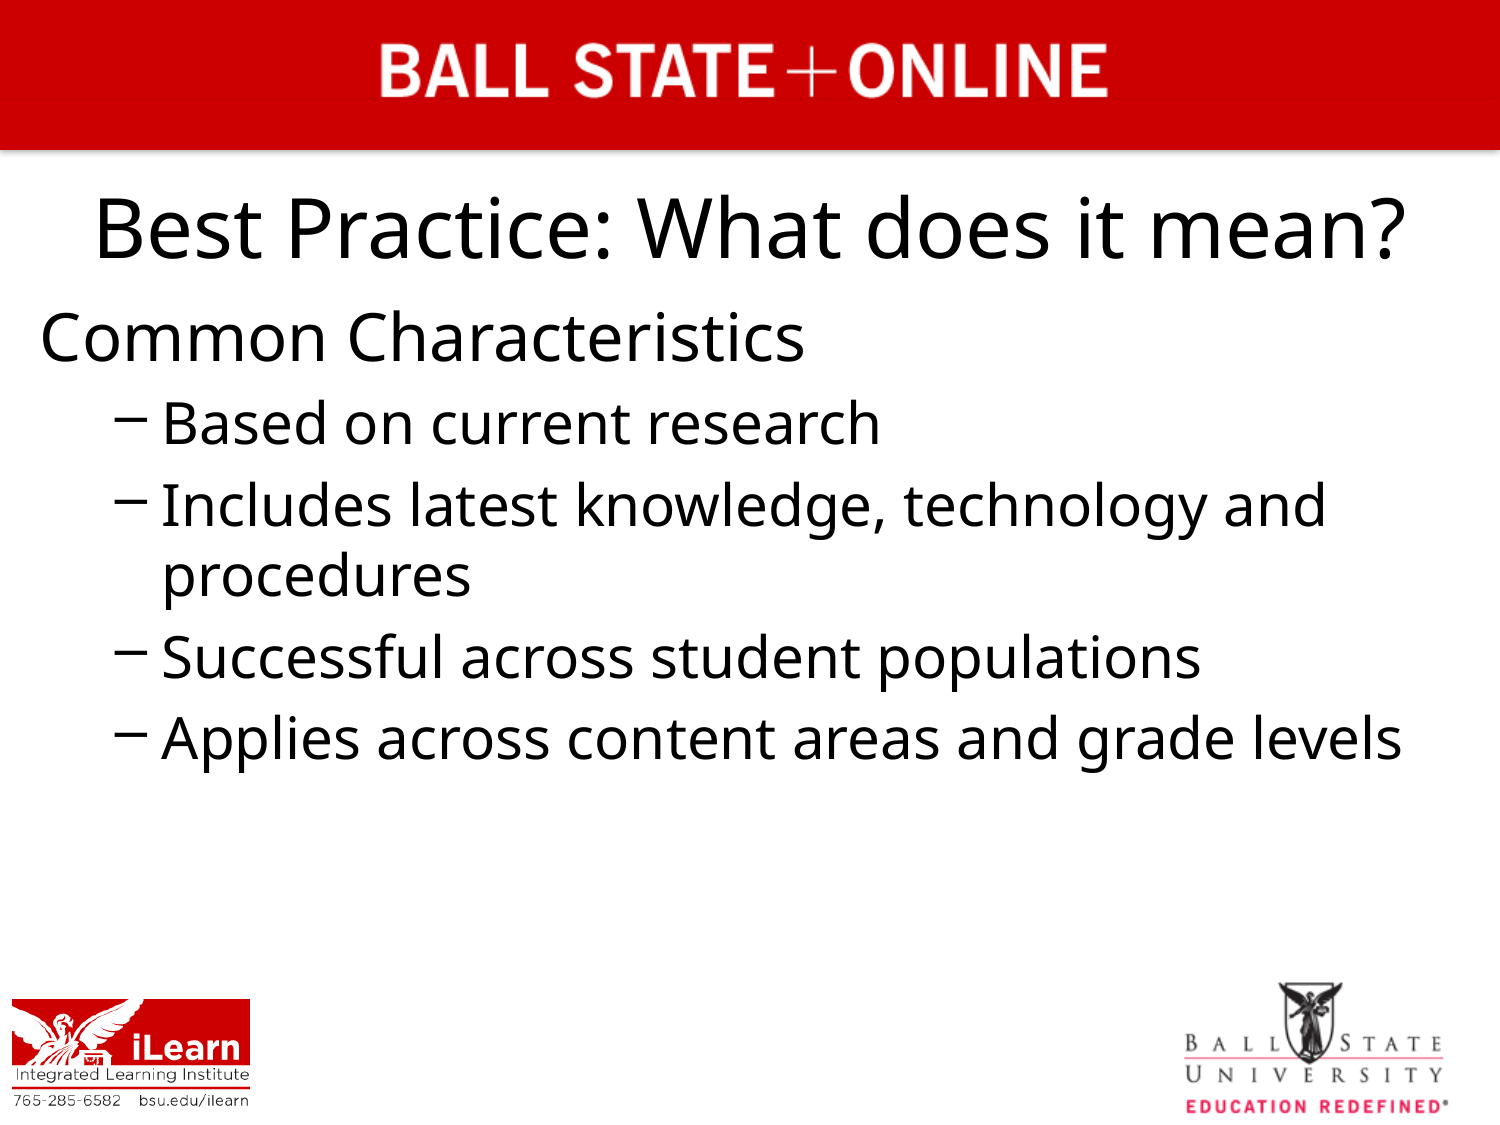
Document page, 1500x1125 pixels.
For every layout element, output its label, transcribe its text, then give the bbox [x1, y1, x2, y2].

title Best Practice: What does it mean? [24, 162, 1476, 287]
picture [0, 150, 1500, 1125]
list Common Characteristics Based on current research Includes latest knowledge, technology and procedures Successful across student populations Applies across content areas and grade levels [24, 287, 1476, 988]
picture [0, 0, 1500, 99]
